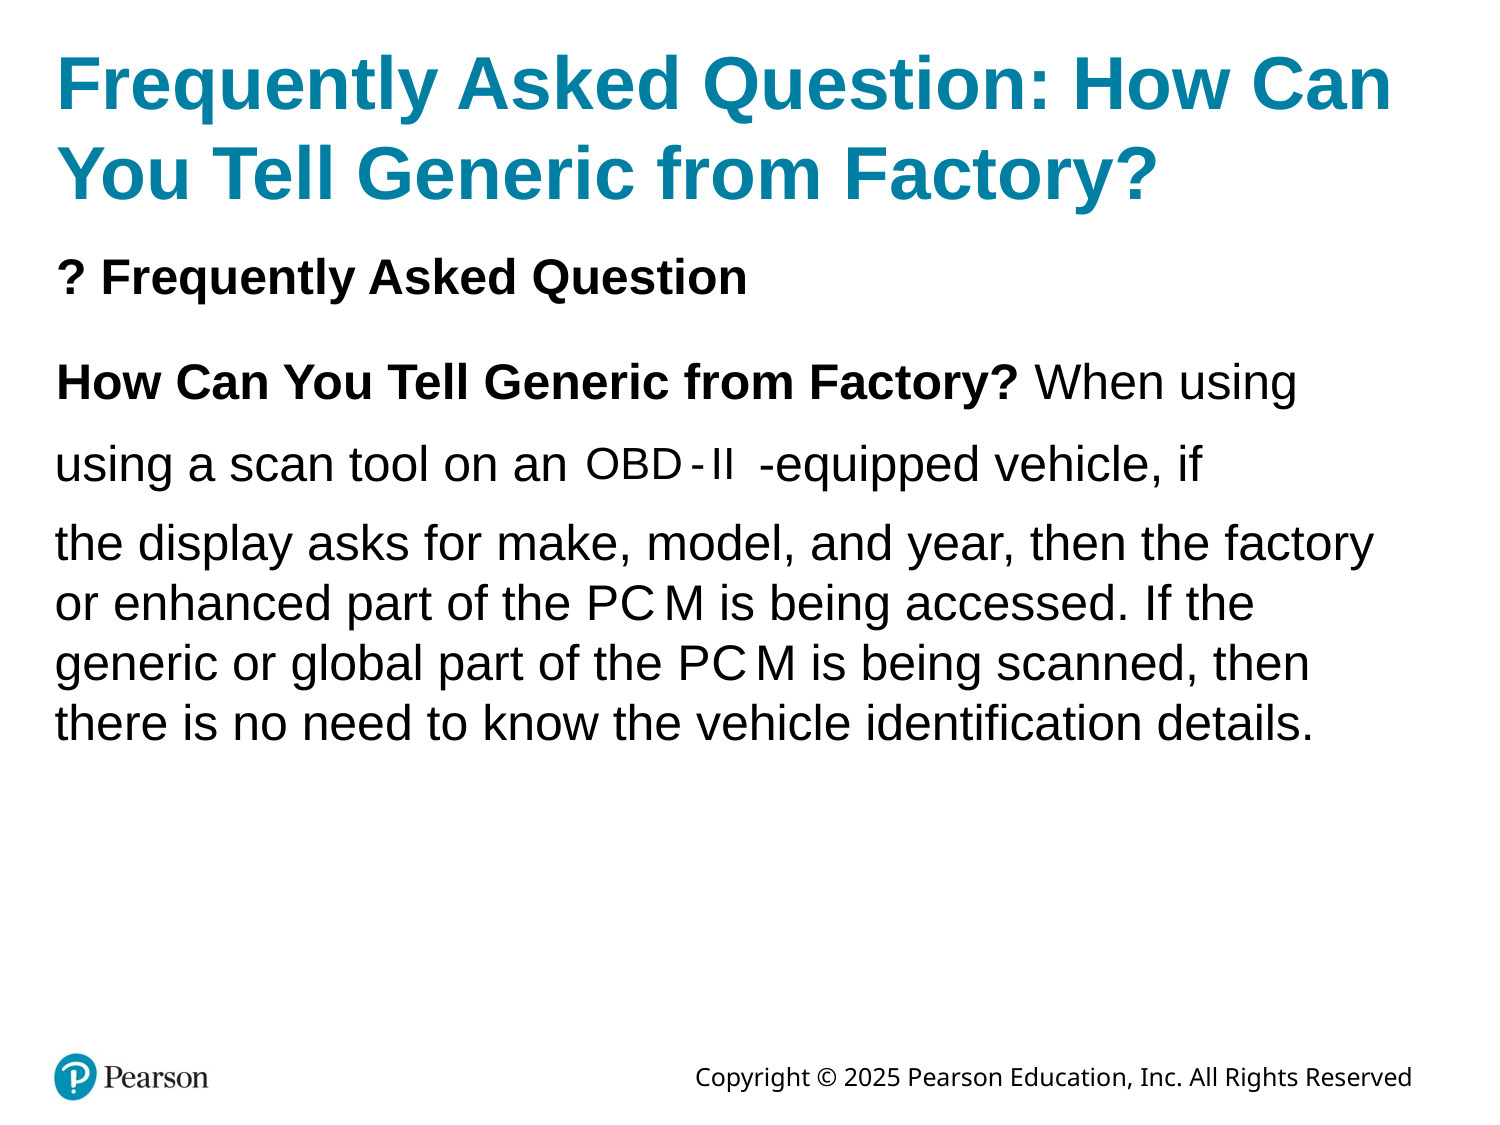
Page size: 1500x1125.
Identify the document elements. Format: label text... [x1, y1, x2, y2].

list -equipped vehicle, if [758, 139, 1222, 308]
list ? Frequently Asked Question [55, 0, 1418, 308]
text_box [579, 438, 741, 492]
list the display asks for make, model, and year, then the factory or enhanced part of the P C M is being accessed. If the generic or global part of the P C M is being scanned, then there is no need to know the vehicle identification details. [54, 308, 1418, 952]
list How Can You Tell Generic from Factory? When using [55, 57, 1415, 308]
picture [53, 1052, 210, 1102]
list using a scan tool on an [54, 139, 572, 308]
